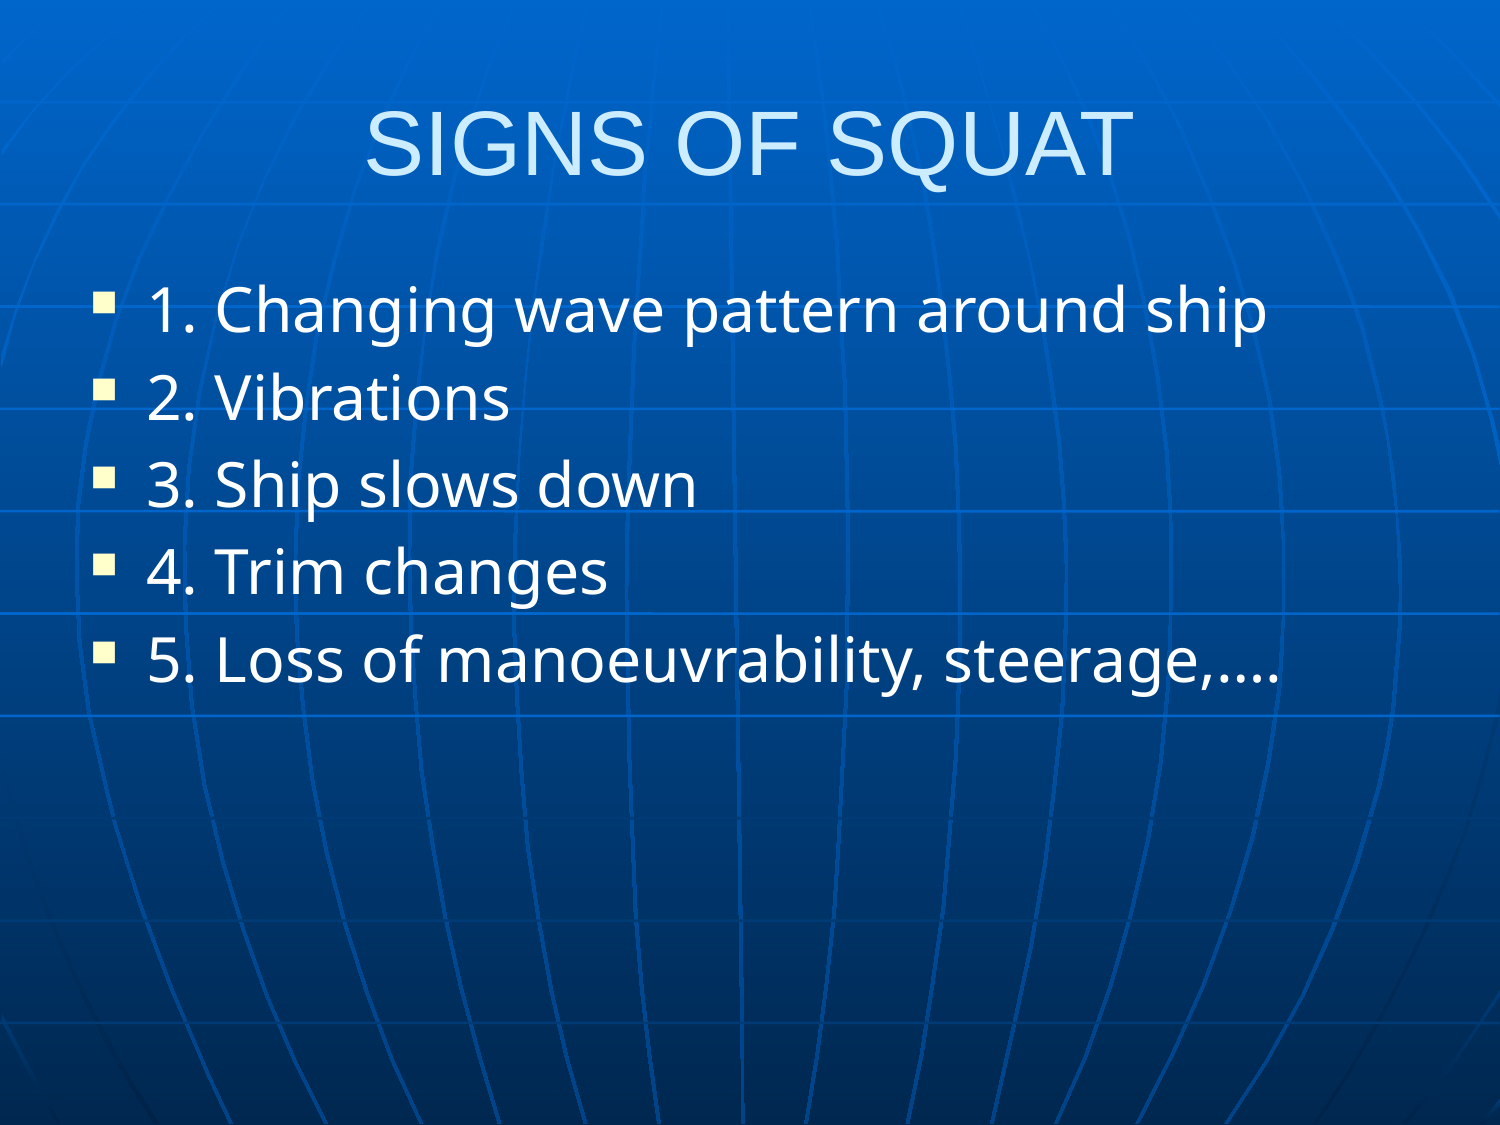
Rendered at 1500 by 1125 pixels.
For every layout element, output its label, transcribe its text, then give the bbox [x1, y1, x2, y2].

list 1. Changing wave pattern around ship 2. Vibrations 3. Ship slows down 4. Trim changes 5. Loss of manoeuvrability, steerage,…. [74, 262, 1426, 1006]
title SIGNS OF SQUAT [74, 45, 1426, 233]
